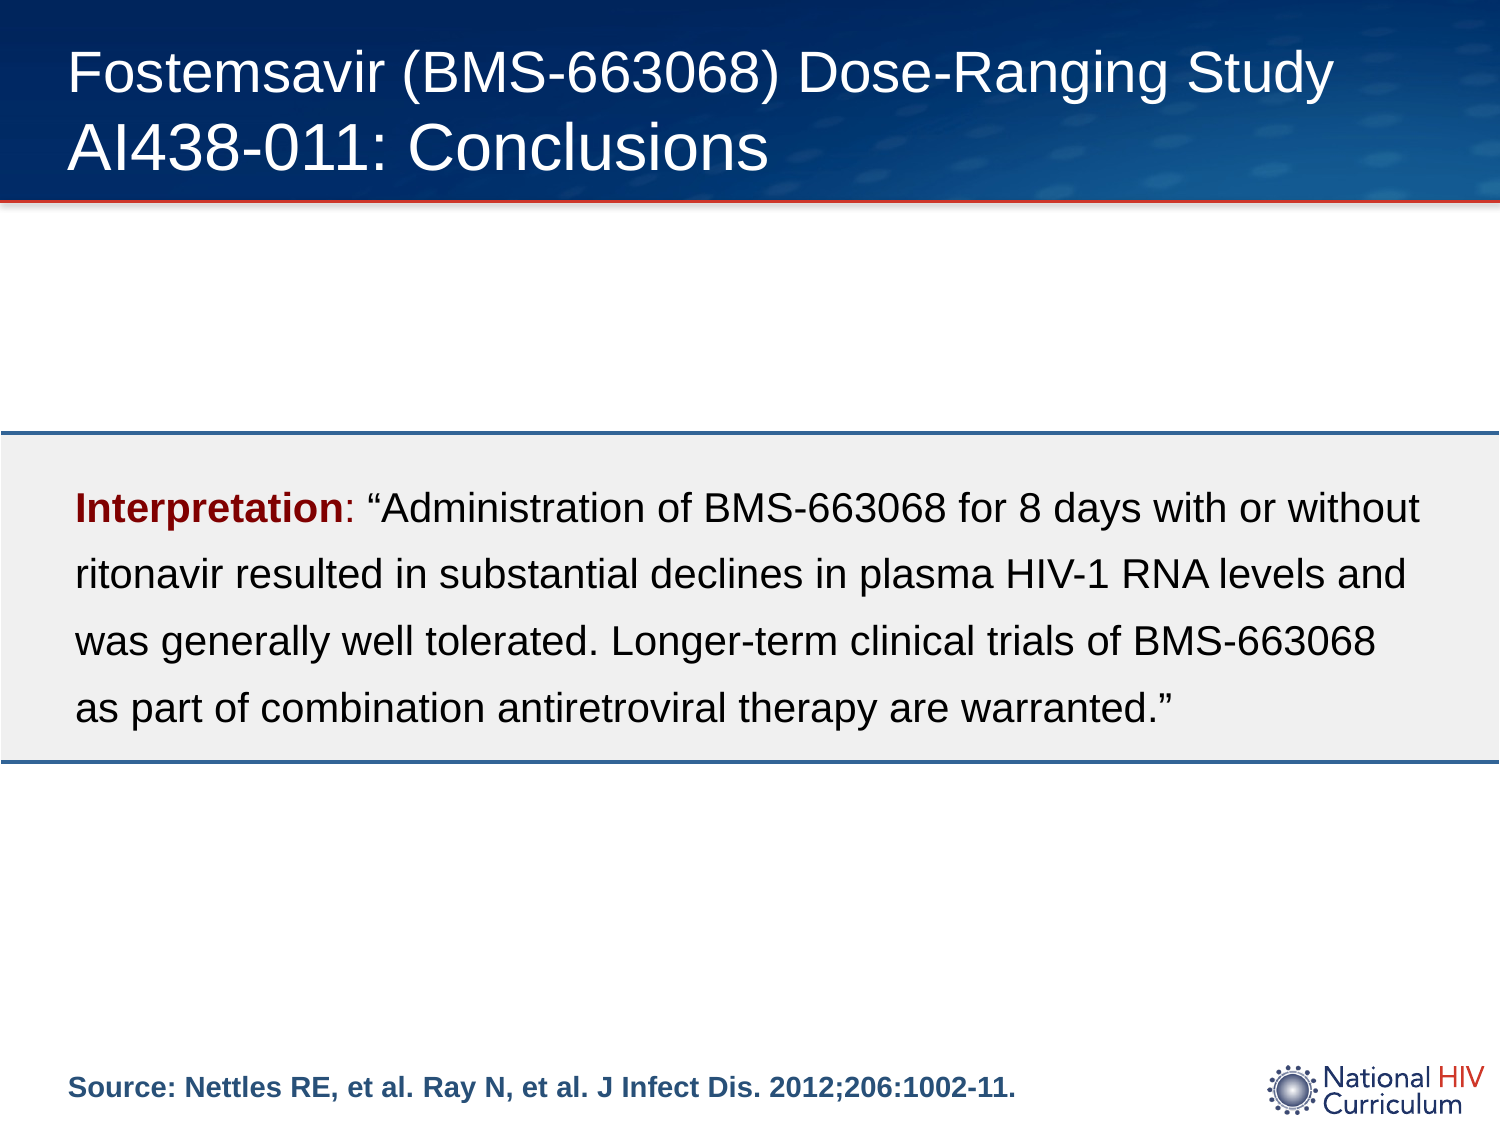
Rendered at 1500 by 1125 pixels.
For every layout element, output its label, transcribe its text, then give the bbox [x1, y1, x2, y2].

picture [0, 0, 1500, 200]
list Source: Nettles RE, et al. Ray N, et al. J Infect Dis. 2012;206:1002-11. [53, 1059, 1261, 1113]
title Fostemsavir (BMS-663068) Dose-Ranging Study AI438-011: Conclusions [53, 19, 1447, 199]
picture [1267, 1065, 1318, 1115]
table_header Interpretation: “Administration of BMS-663068 for 8 days with or without ritonavir resulted in substantial declines in plasma HIV-1 RNA levels and was generally well tolerated. Longer-term clinical trials of BMS-663068 as part of combination antiretroviral therapy are warranted.” [1, 435, 1499, 760]
